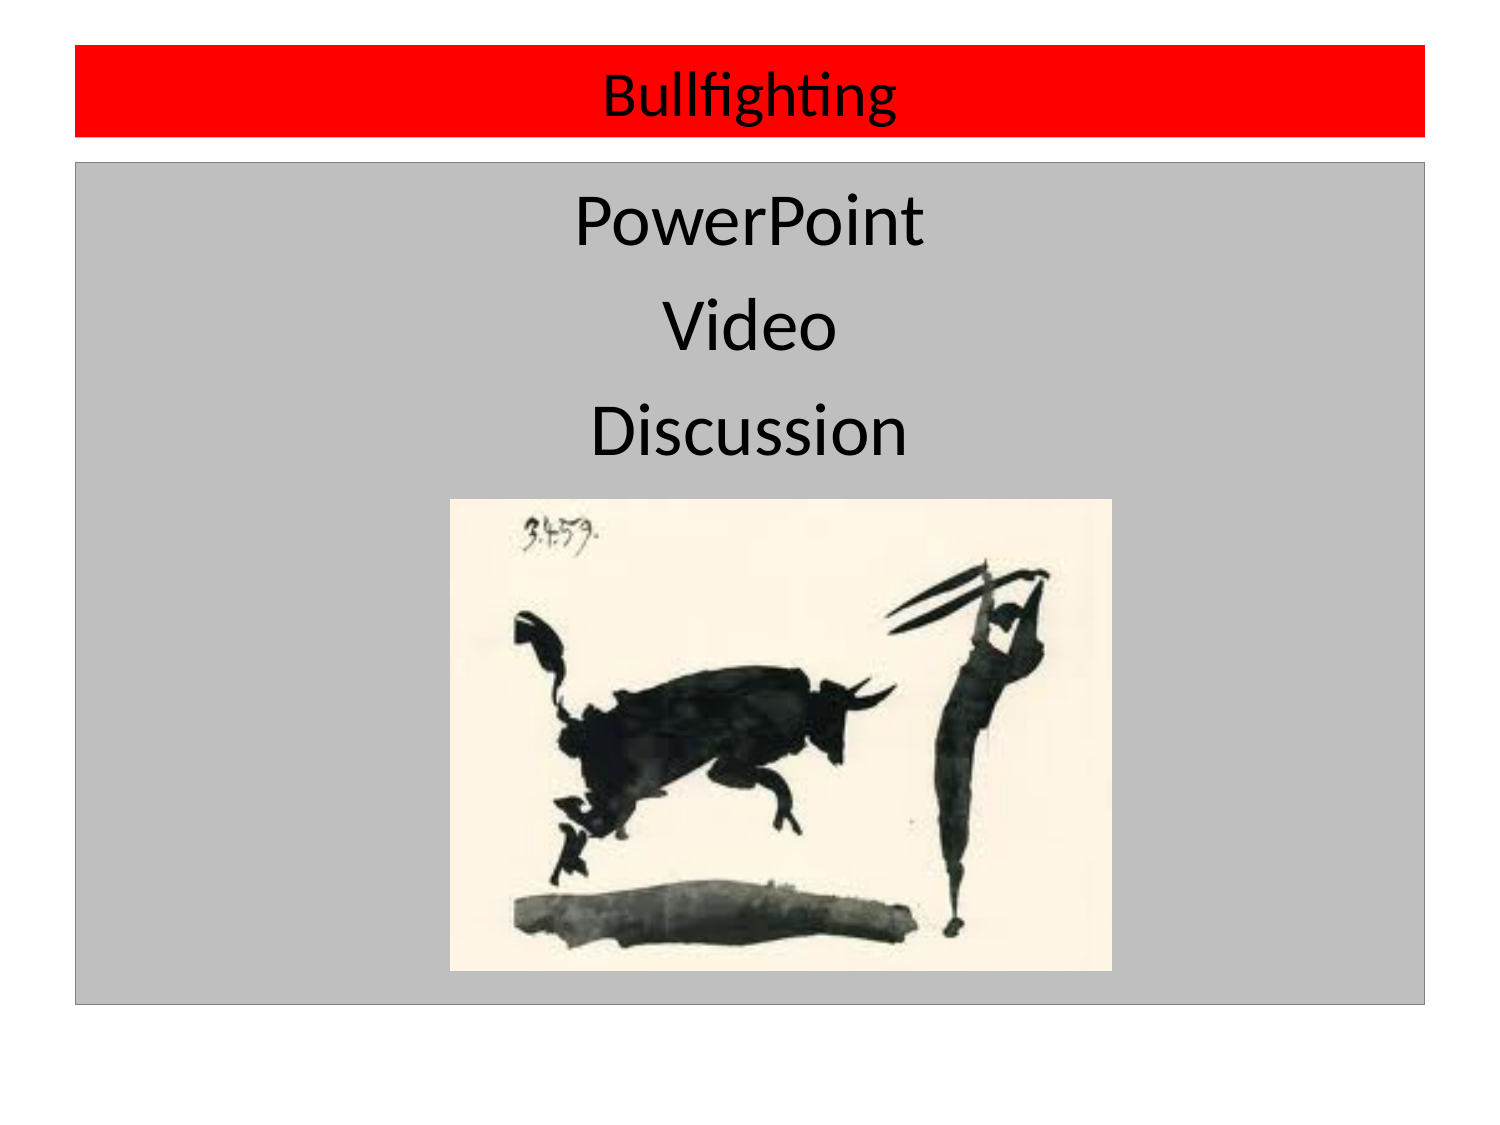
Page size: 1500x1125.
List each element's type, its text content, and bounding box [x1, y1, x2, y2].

list PowerPoint Video Discussion [75, 162, 1425, 1005]
title Bullfighting [75, 45, 1425, 138]
picture [449, 499, 1113, 971]
